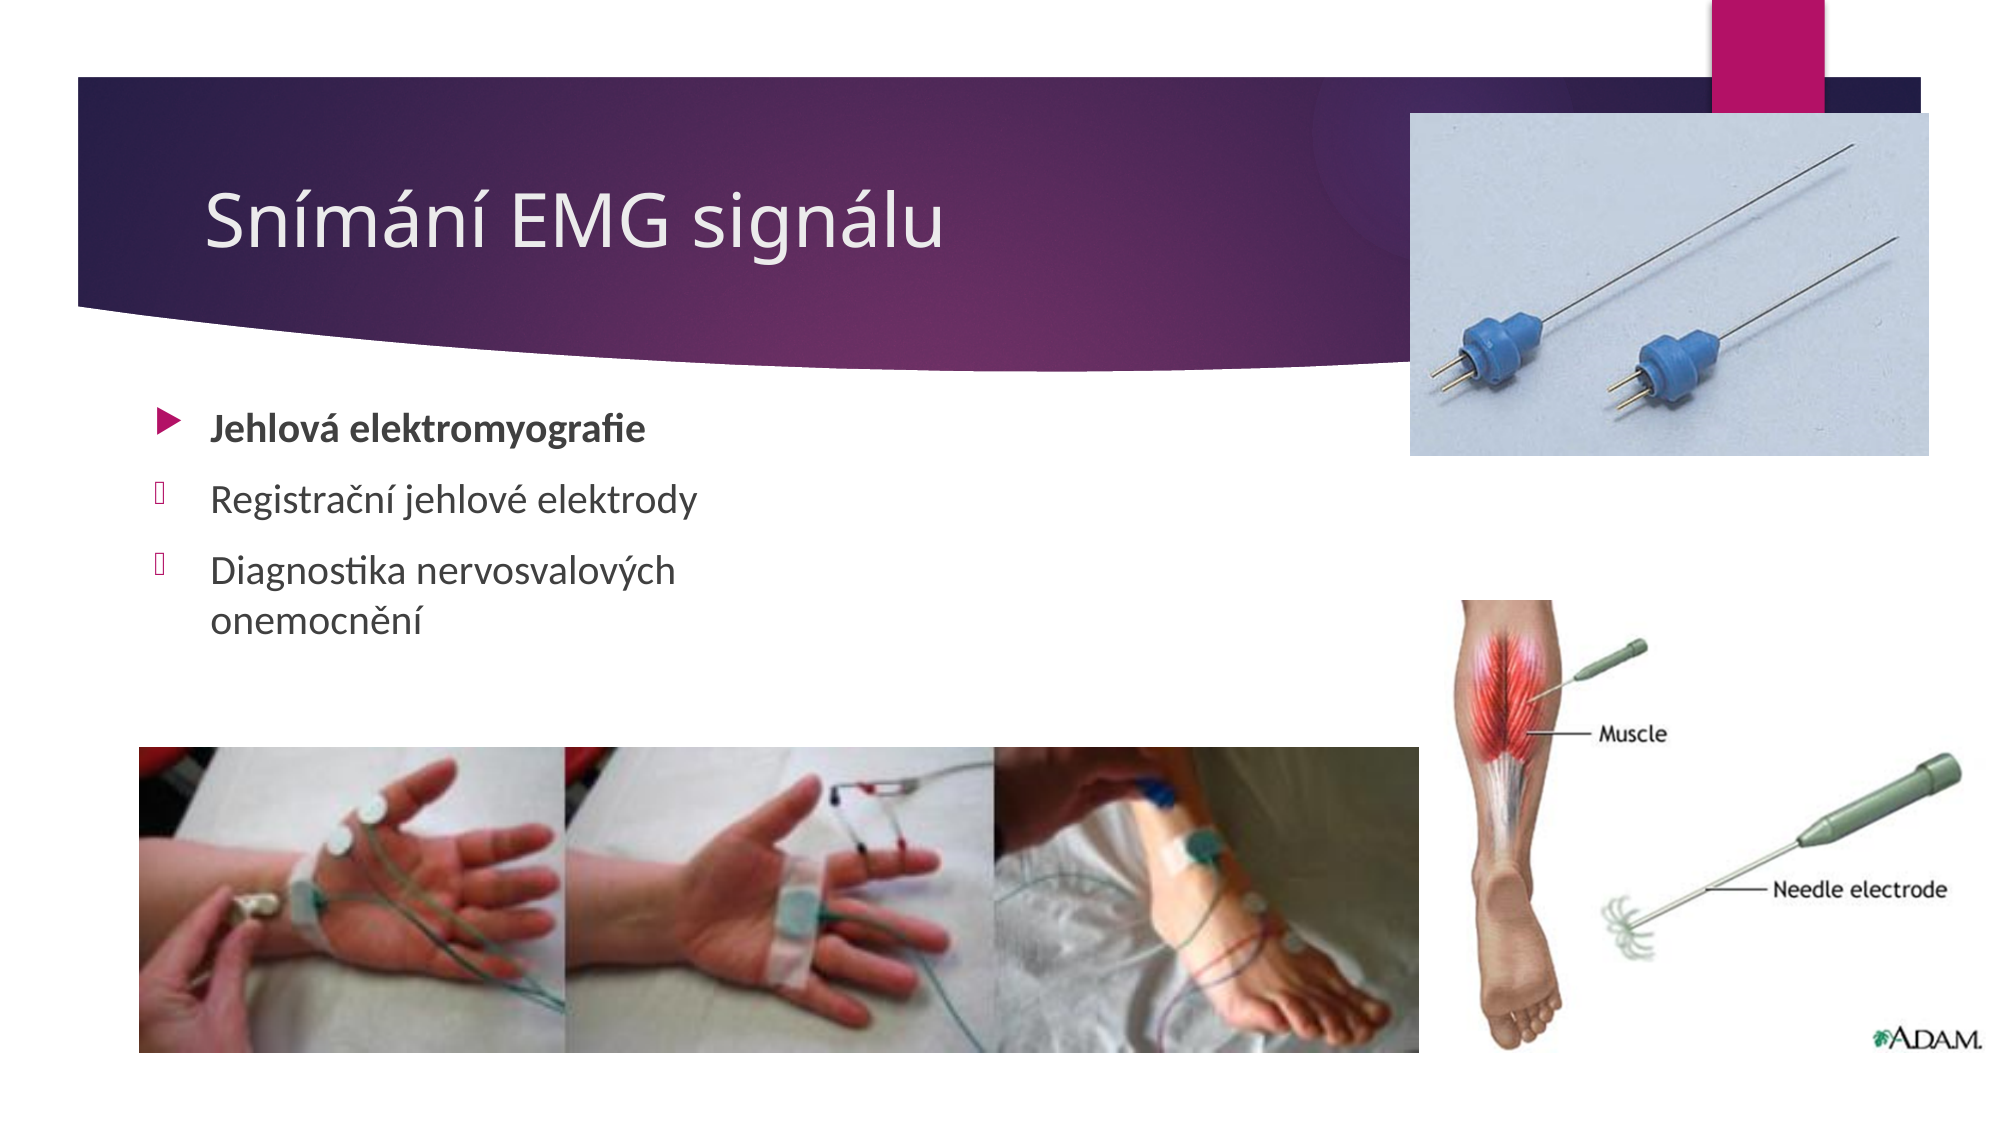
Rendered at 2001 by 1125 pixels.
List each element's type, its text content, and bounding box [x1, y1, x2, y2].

picture [1410, 113, 1929, 456]
picture [138, 747, 1420, 1053]
title Snímání EMG signálu [189, 159, 1404, 276]
picture [1422, 599, 1986, 1053]
list Jehlová elektromyografie Registrační jehlové elektrody Diagnostika nervosvalových onemocnění [139, 393, 902, 711]
